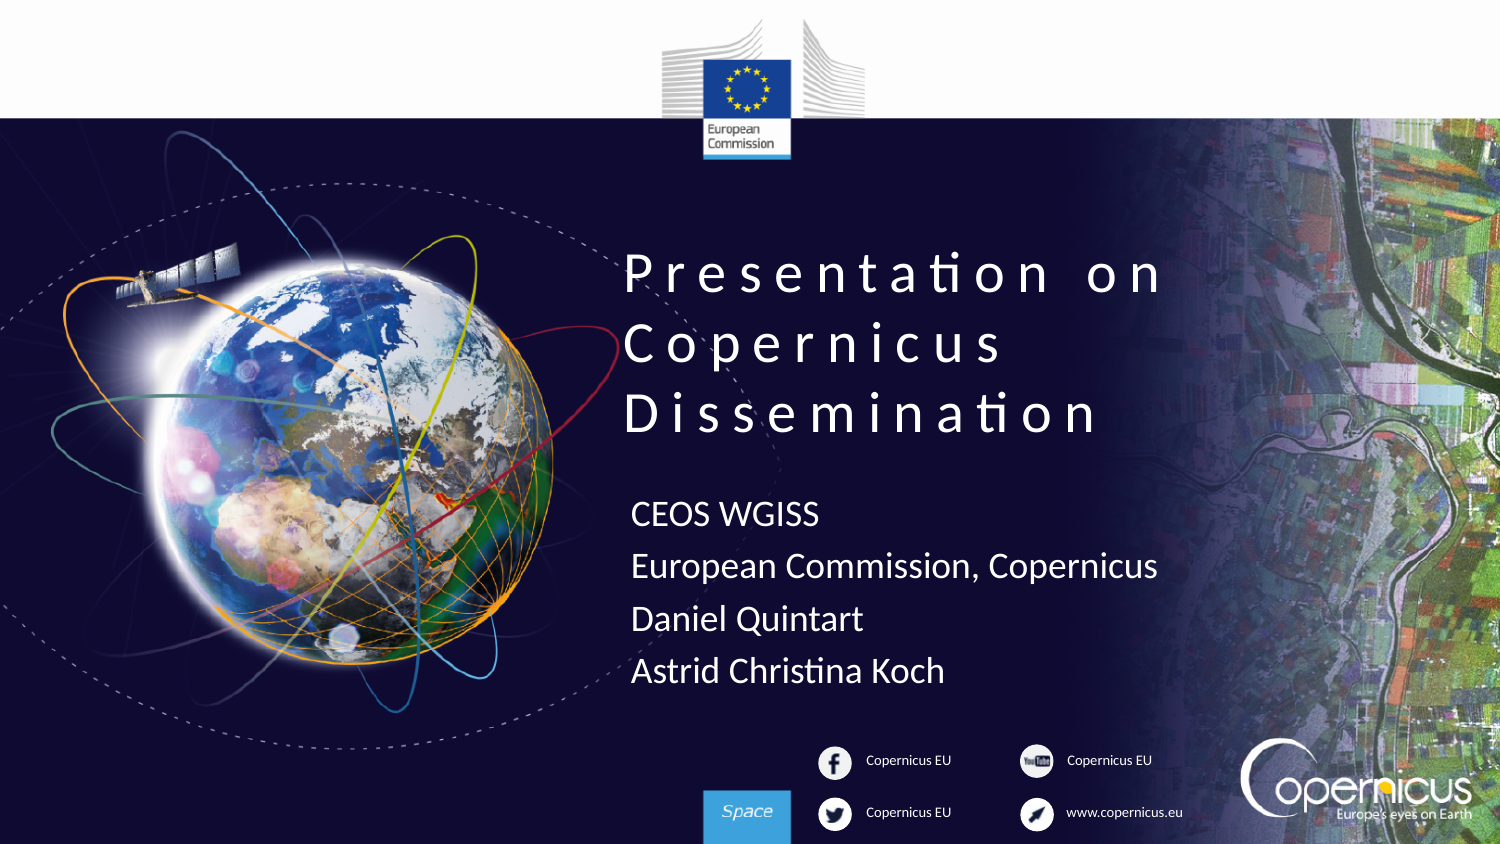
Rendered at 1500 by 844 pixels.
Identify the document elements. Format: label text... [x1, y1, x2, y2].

subtitle CEOS WGISS European Commission, Copernicus Daniel Quintart Astrid Christina Koch [615, 480, 1384, 706]
picture [0, 0, 1500, 844]
title Presentation on Copernicus Dissemination [608, 232, 1376, 517]
